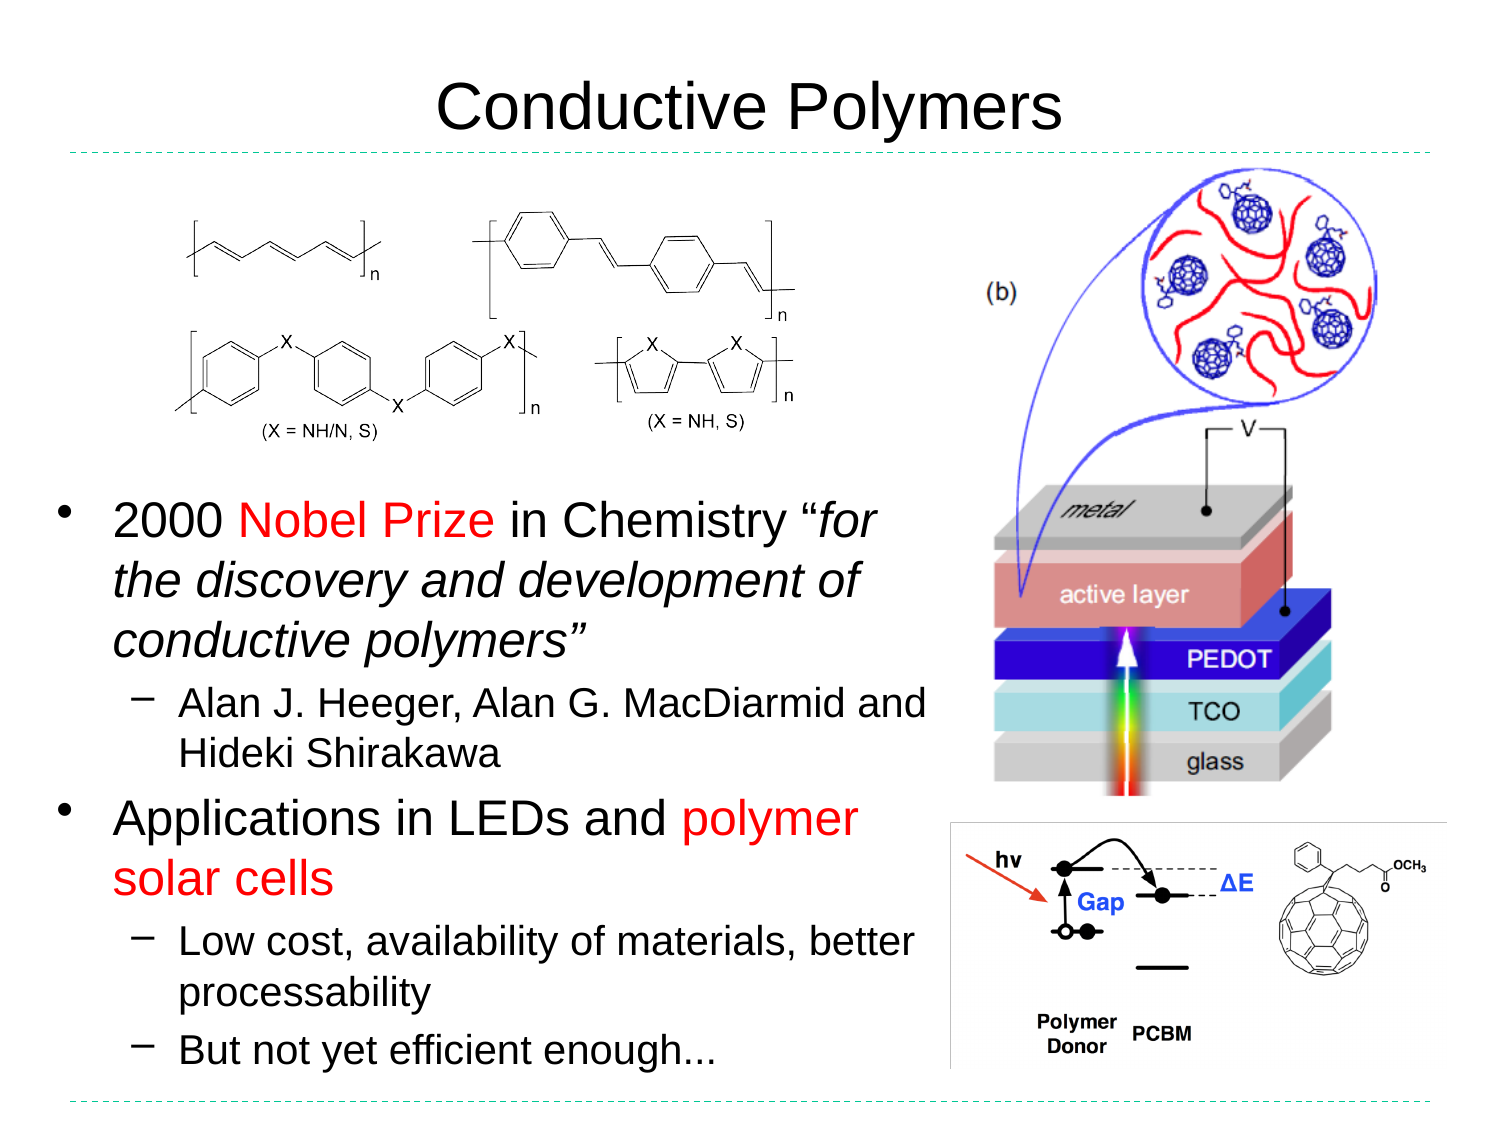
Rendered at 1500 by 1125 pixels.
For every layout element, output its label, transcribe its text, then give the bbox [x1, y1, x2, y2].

picture [170, 207, 798, 445]
title Conductive Polymers [112, 52, 1388, 153]
picture [950, 822, 1448, 1069]
list 2000 Nobel Prize in Chemistry “for the discovery and development of conductive polymers” Alan J. Heeger, Alan G. MacDiarmid and Hideki Shirakawa Applications in LEDs and polymer solar cells Low cost, availability of materials, better processability But not yet efficient enough... [41, 479, 952, 1083]
picture [974, 160, 1400, 809]
